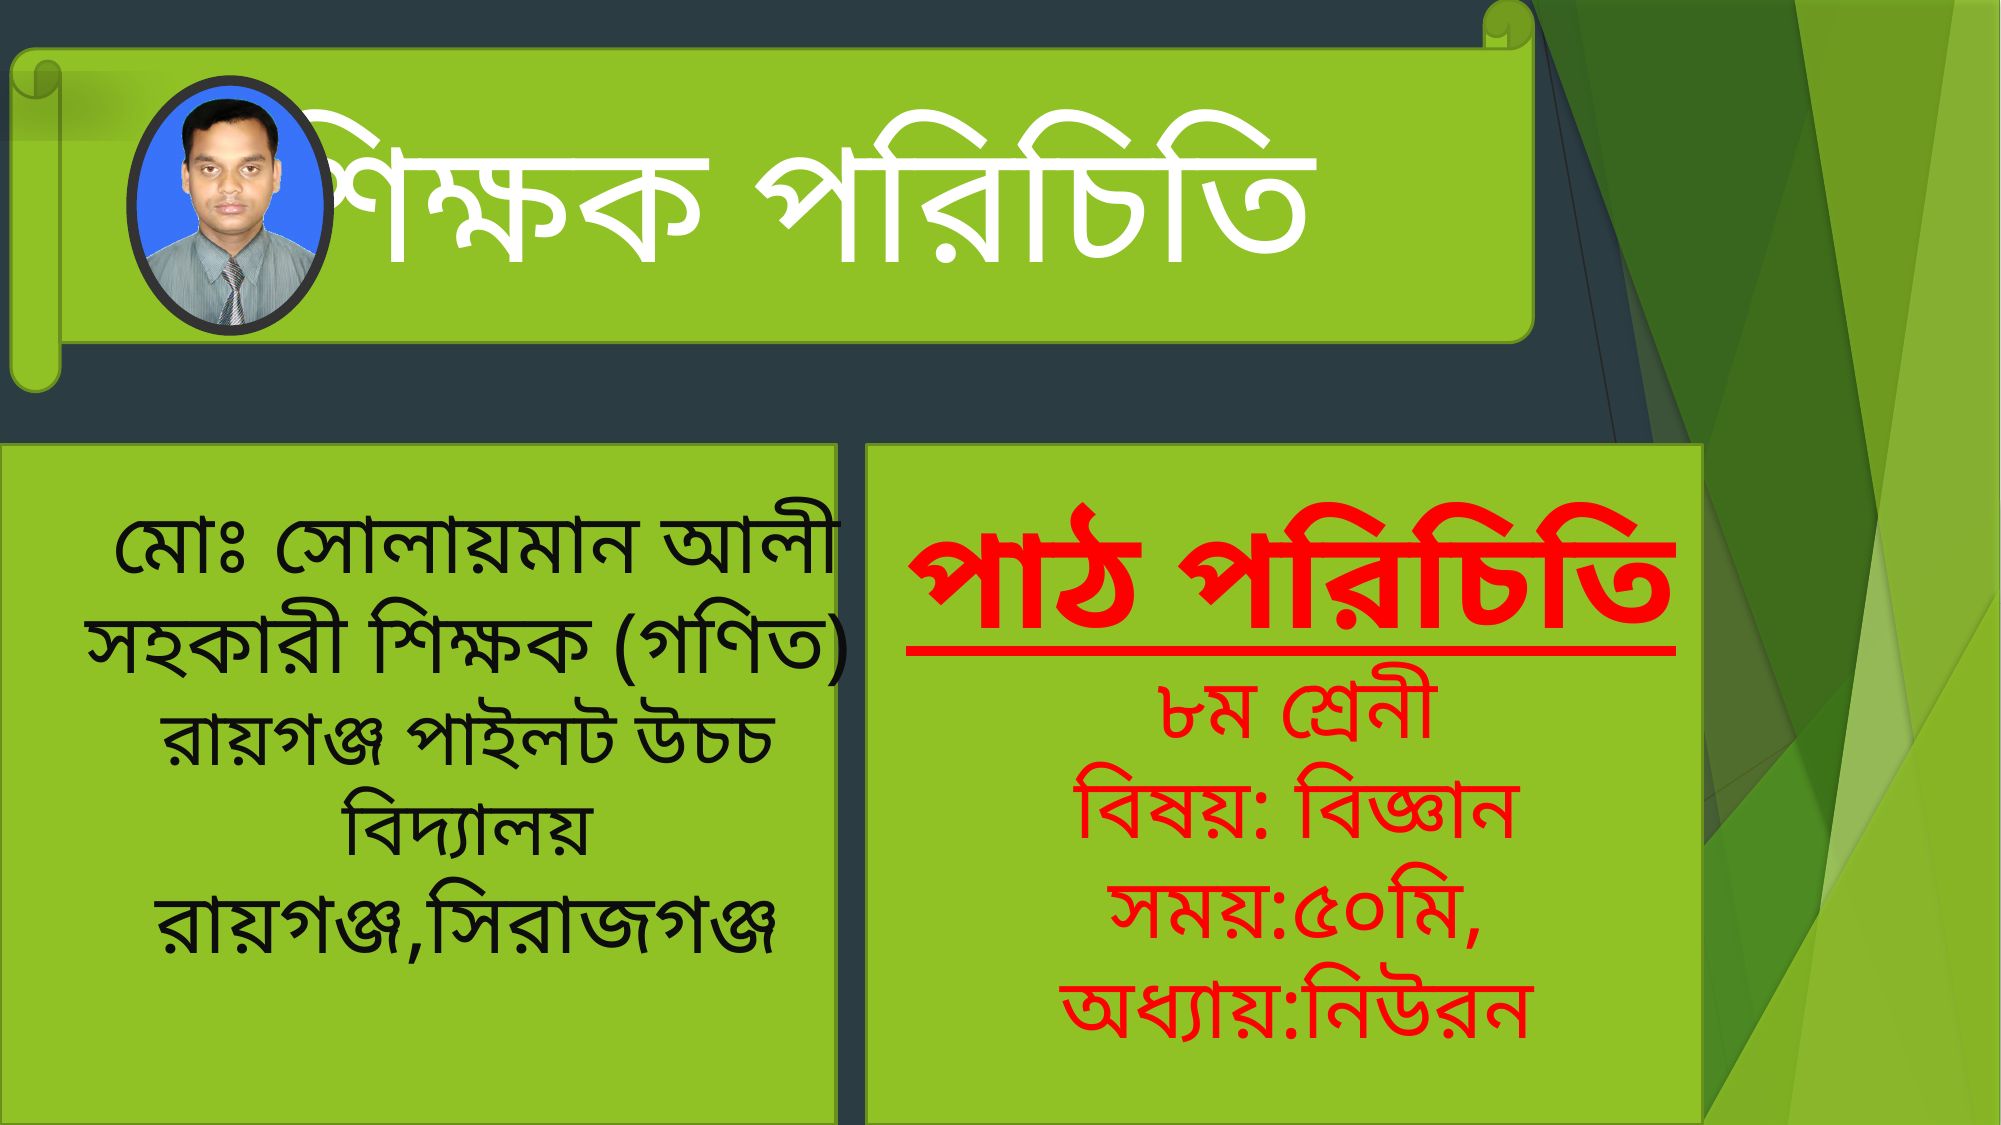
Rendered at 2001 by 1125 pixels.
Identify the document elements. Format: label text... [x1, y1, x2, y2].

picture [130, 80, 330, 332]
text_box পাঠ পরিচিতি ৮ম শ্রেনী বিষয়: বিজ্ঞান সময়:৫০মি, অধ্যায়:নিউরন [891, 483, 1703, 1063]
text_box শিক্ষক পরিচিতি [9, 0, 1535, 394]
text_box মোঃ সোলায়মান আলী সহকারী শিক্ষক (গণিত) রায়গঞ্জ পাইলট উচচ বিদ্যালয় রায়গঞ্জ,সিরাজগঞ্জ [55, 483, 881, 978]
text_box [865, 443, 1704, 1125]
text_box [0, 443, 838, 1125]
